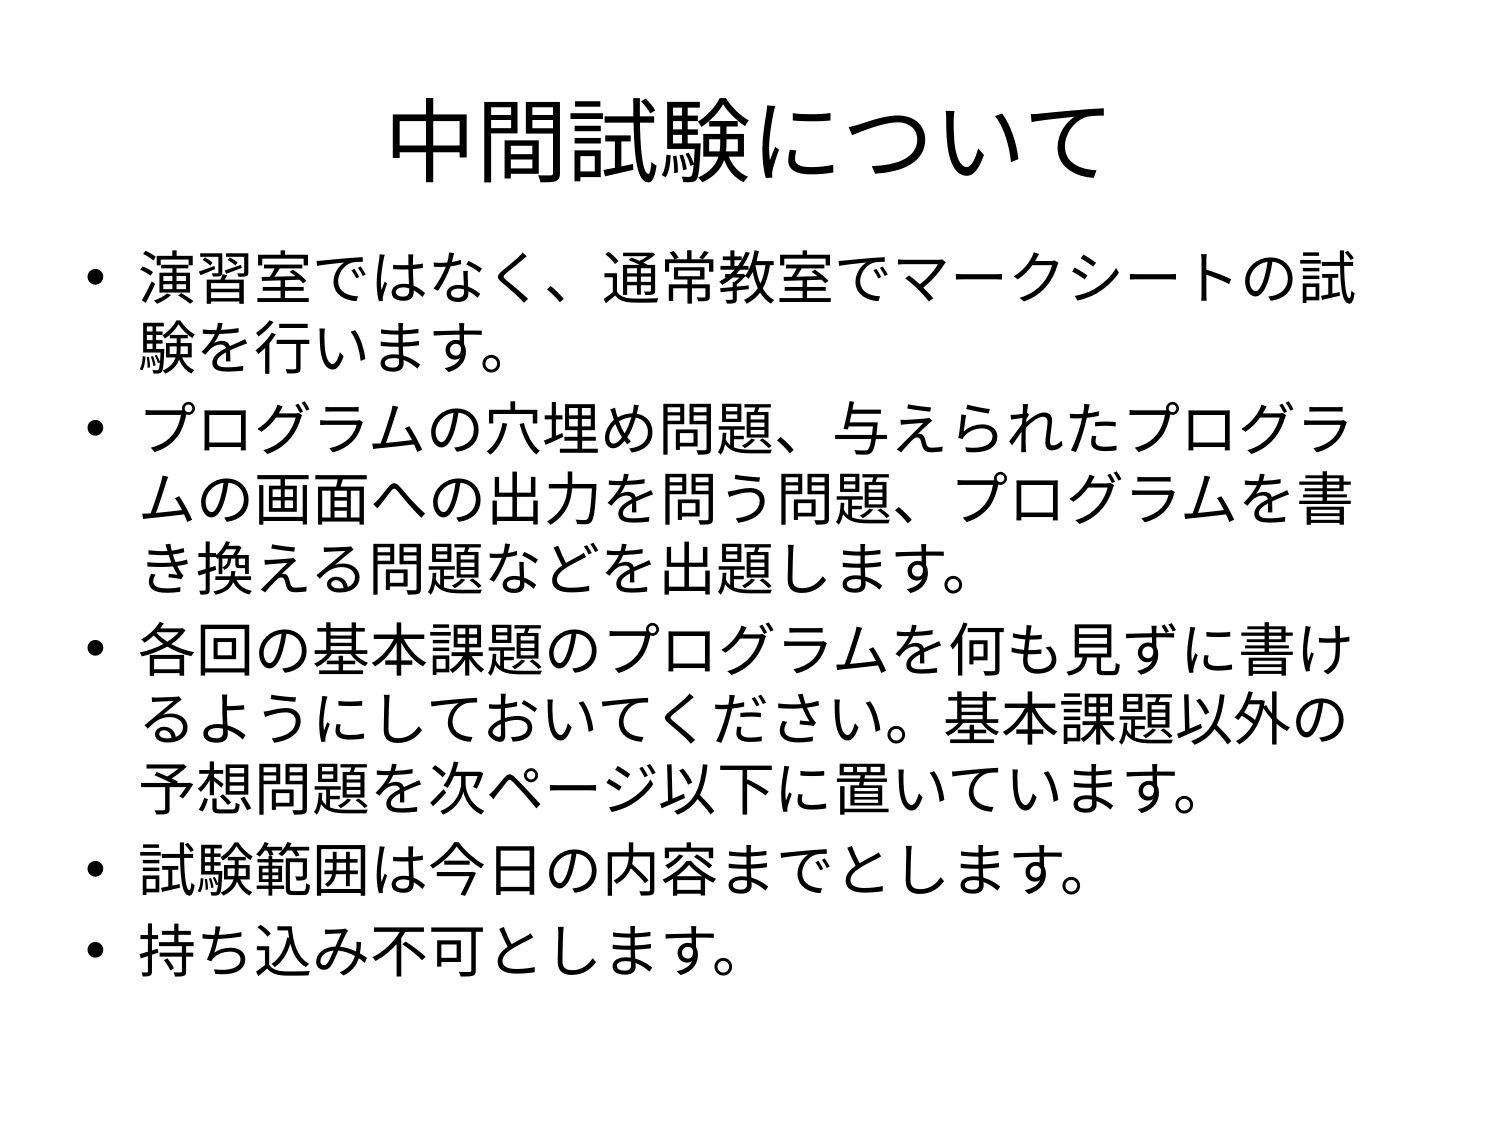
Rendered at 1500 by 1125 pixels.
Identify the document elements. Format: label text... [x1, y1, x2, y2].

list 演習室ではなく、通常教室でマークシートの試験を行います。 プログラムの穴埋め問題、与えられたプログラムの画面への出力を問う問題、プログラムを書き換える問題などを出題します。 各回の基本課題のプログラムを何も見ずに書けるようにしておいてください。基本課題以外の予想問題を次ページ以下に置いています。 試験範囲は今日の内容までとします。 持ち込み不可とします。 [70, 234, 1421, 1004]
title 中間試験について [75, 45, 1425, 233]
